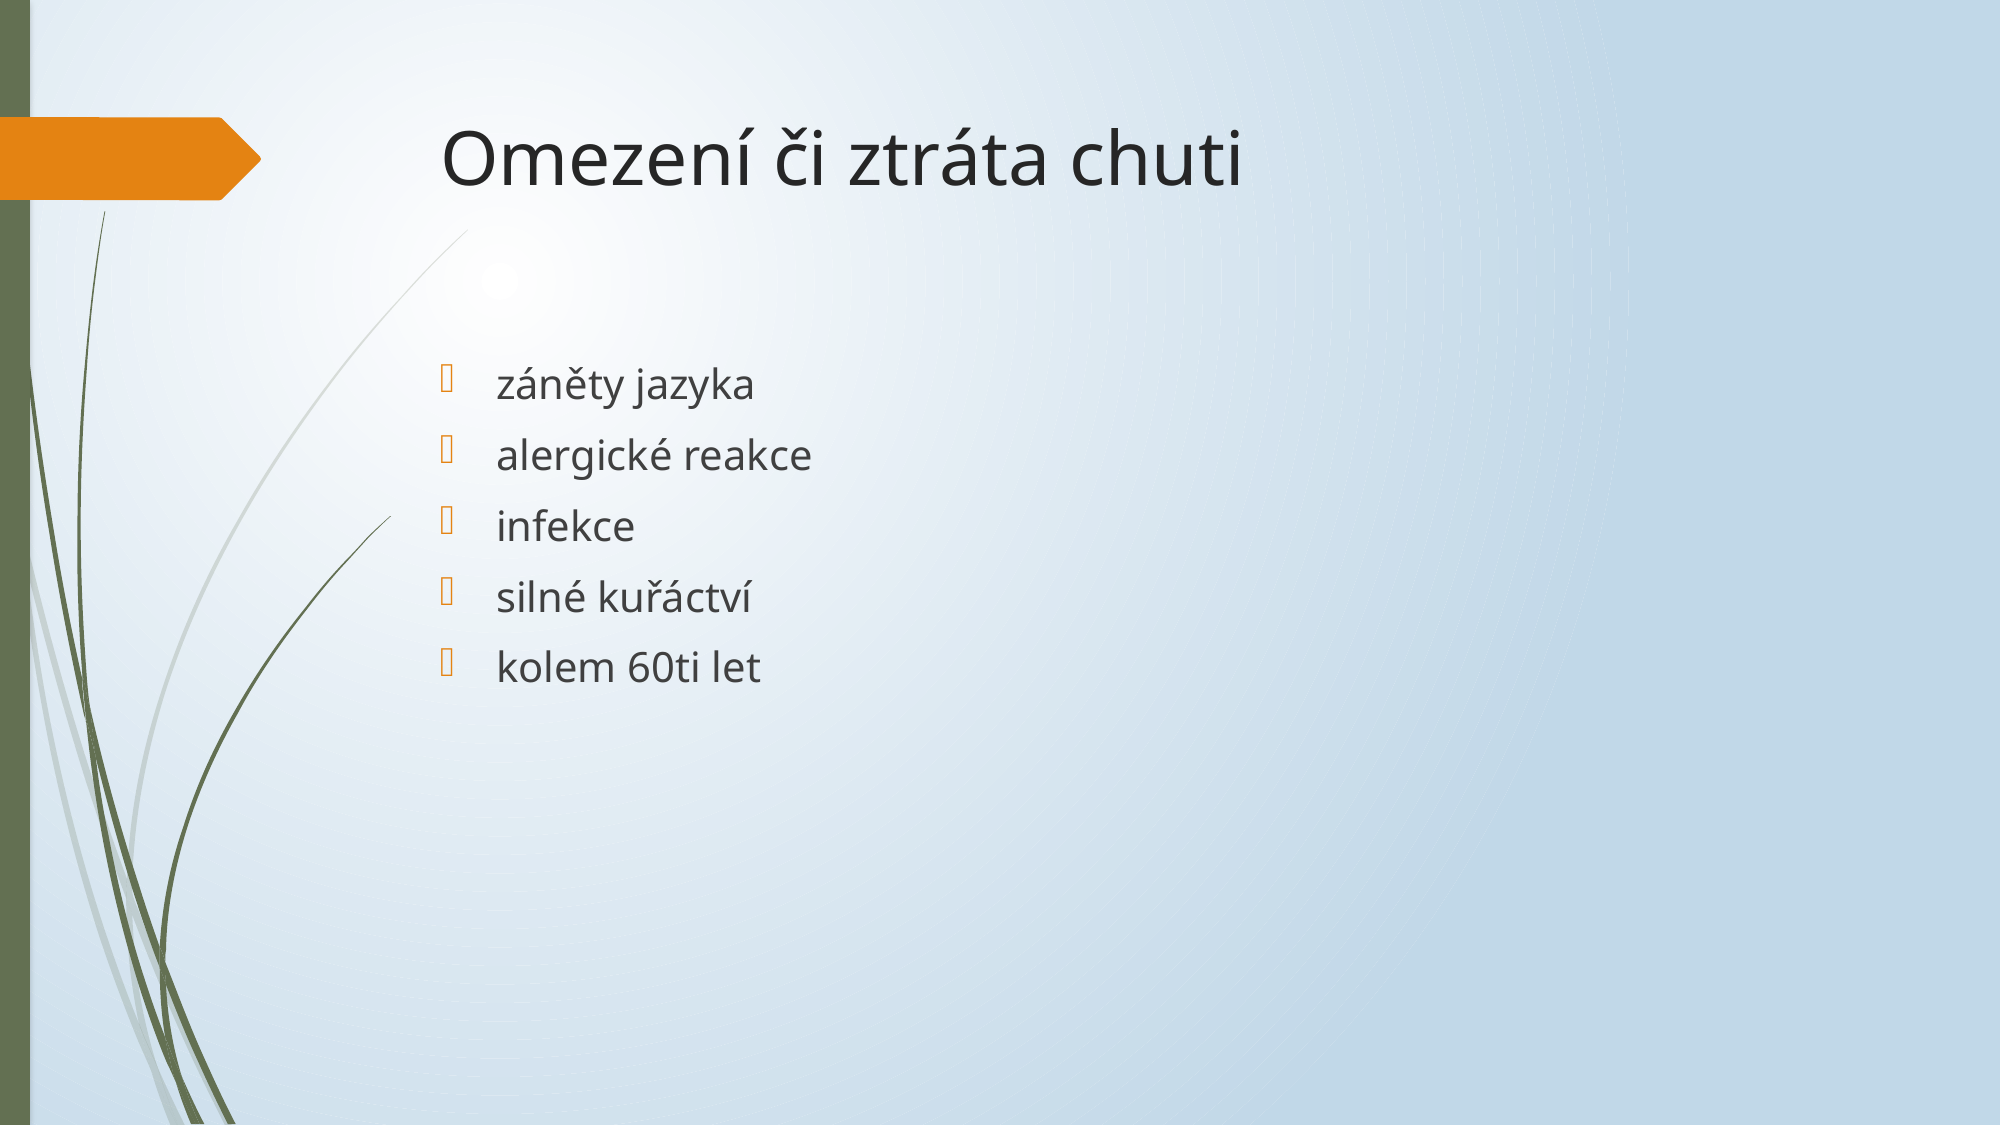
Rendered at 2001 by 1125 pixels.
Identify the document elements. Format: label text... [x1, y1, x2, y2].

list záněty jazyka alergické reakce infekce silné kuřáctví kolem 60ti let [424, 350, 1888, 988]
title Omezení či ztráta chuti [425, 102, 1888, 313]
